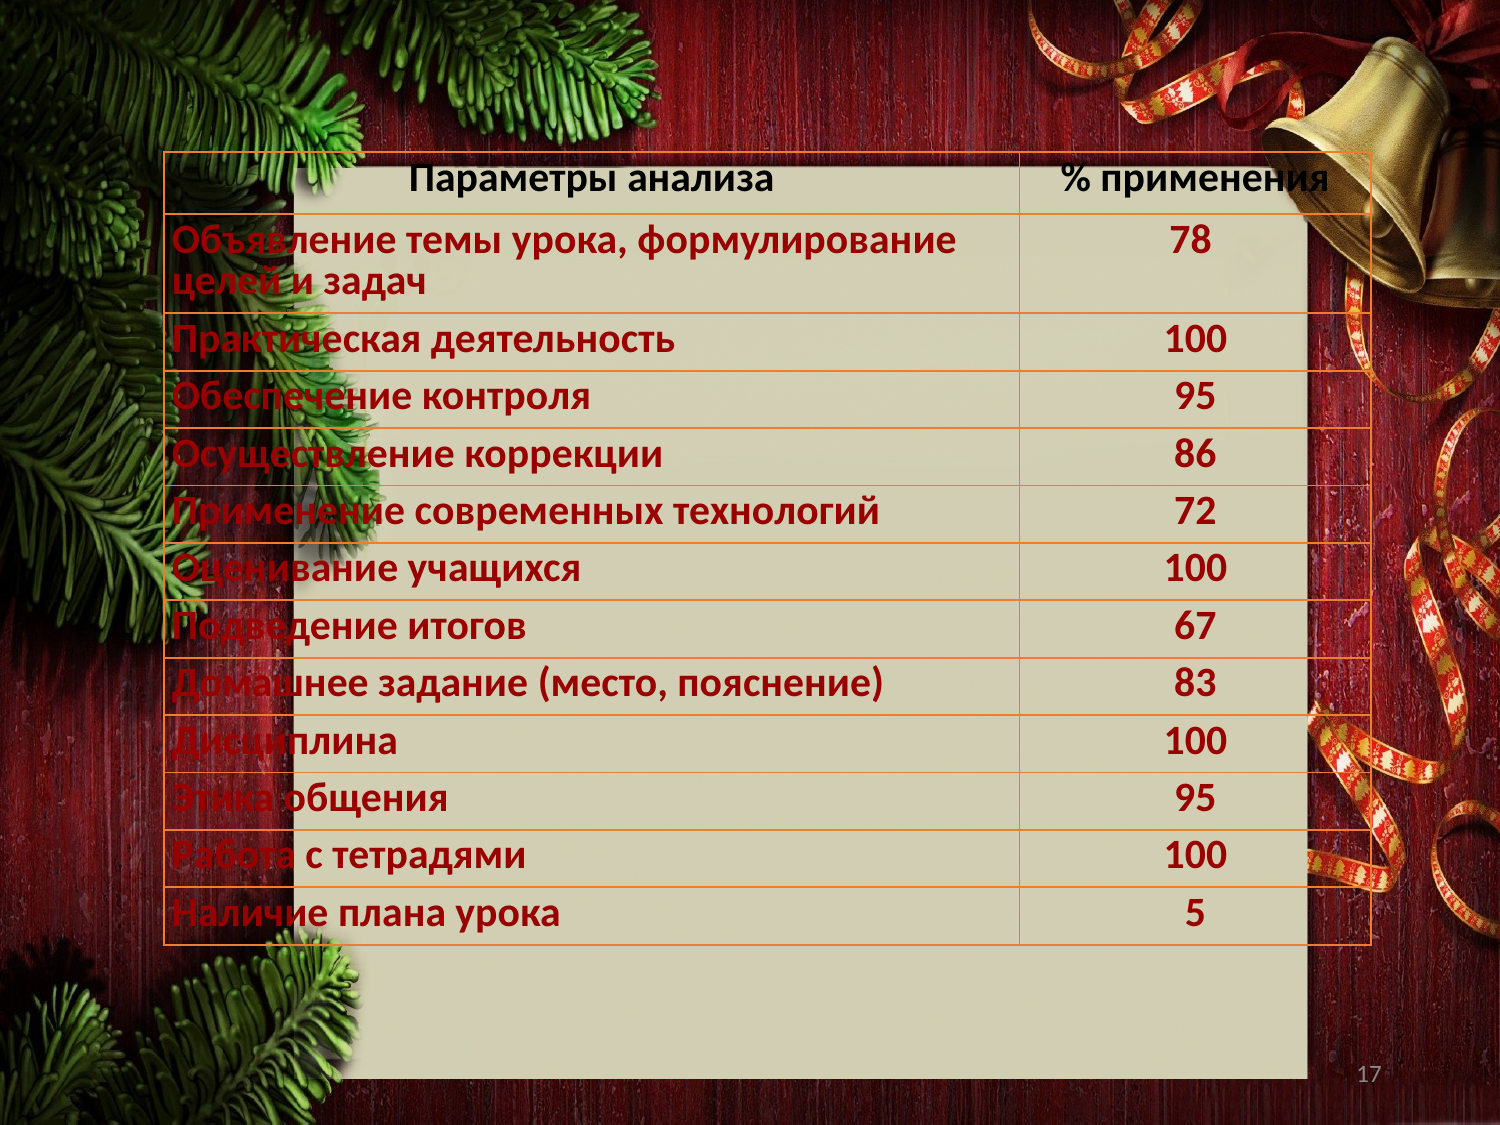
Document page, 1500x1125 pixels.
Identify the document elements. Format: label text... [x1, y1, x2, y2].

table_cell Подведение итогов [165, 601, 1019, 657]
table_cell 78 [1020, 215, 1370, 312]
table_cell 86 [1020, 429, 1370, 485]
table_cell Применение современных технологий [165, 486, 1019, 542]
table_cell Обеспечение контроля [165, 372, 1019, 427]
table_cell Домашнее задание (место, пояснение) [165, 659, 1019, 714]
table_cell 95 [1020, 773, 1370, 829]
table_cell 100 [1020, 314, 1370, 370]
table_header Параметры анализа [165, 153, 1019, 213]
table_cell Работа с тетрадями [165, 831, 1019, 886]
table_cell 72 [1020, 486, 1370, 542]
picture [0, 0, 1500, 1125]
table_cell Этика общения [165, 773, 1019, 829]
table_cell Практическая деятельность [165, 314, 1019, 370]
table_cell Дисциплина [165, 716, 1019, 772]
table_cell Объявление темы урока, формулирование целей и задач [165, 215, 1019, 312]
table_cell Наличие плана урока [165, 888, 1019, 944]
table_cell 95 [1020, 372, 1370, 427]
table_cell 100 [1020, 544, 1370, 599]
table_cell 83 [1020, 659, 1370, 714]
table_cell 100 [1020, 831, 1370, 886]
table_cell 5 [1020, 888, 1370, 944]
table_cell Осуществление коррекции [165, 429, 1019, 485]
table_cell Оценивание учащихся [165, 544, 1019, 599]
table_header % применения [1020, 153, 1370, 213]
table_cell 100 [1020, 716, 1370, 772]
slide_number 17 [1059, 1042, 1397, 1103]
table_cell 67 [1020, 601, 1370, 657]
